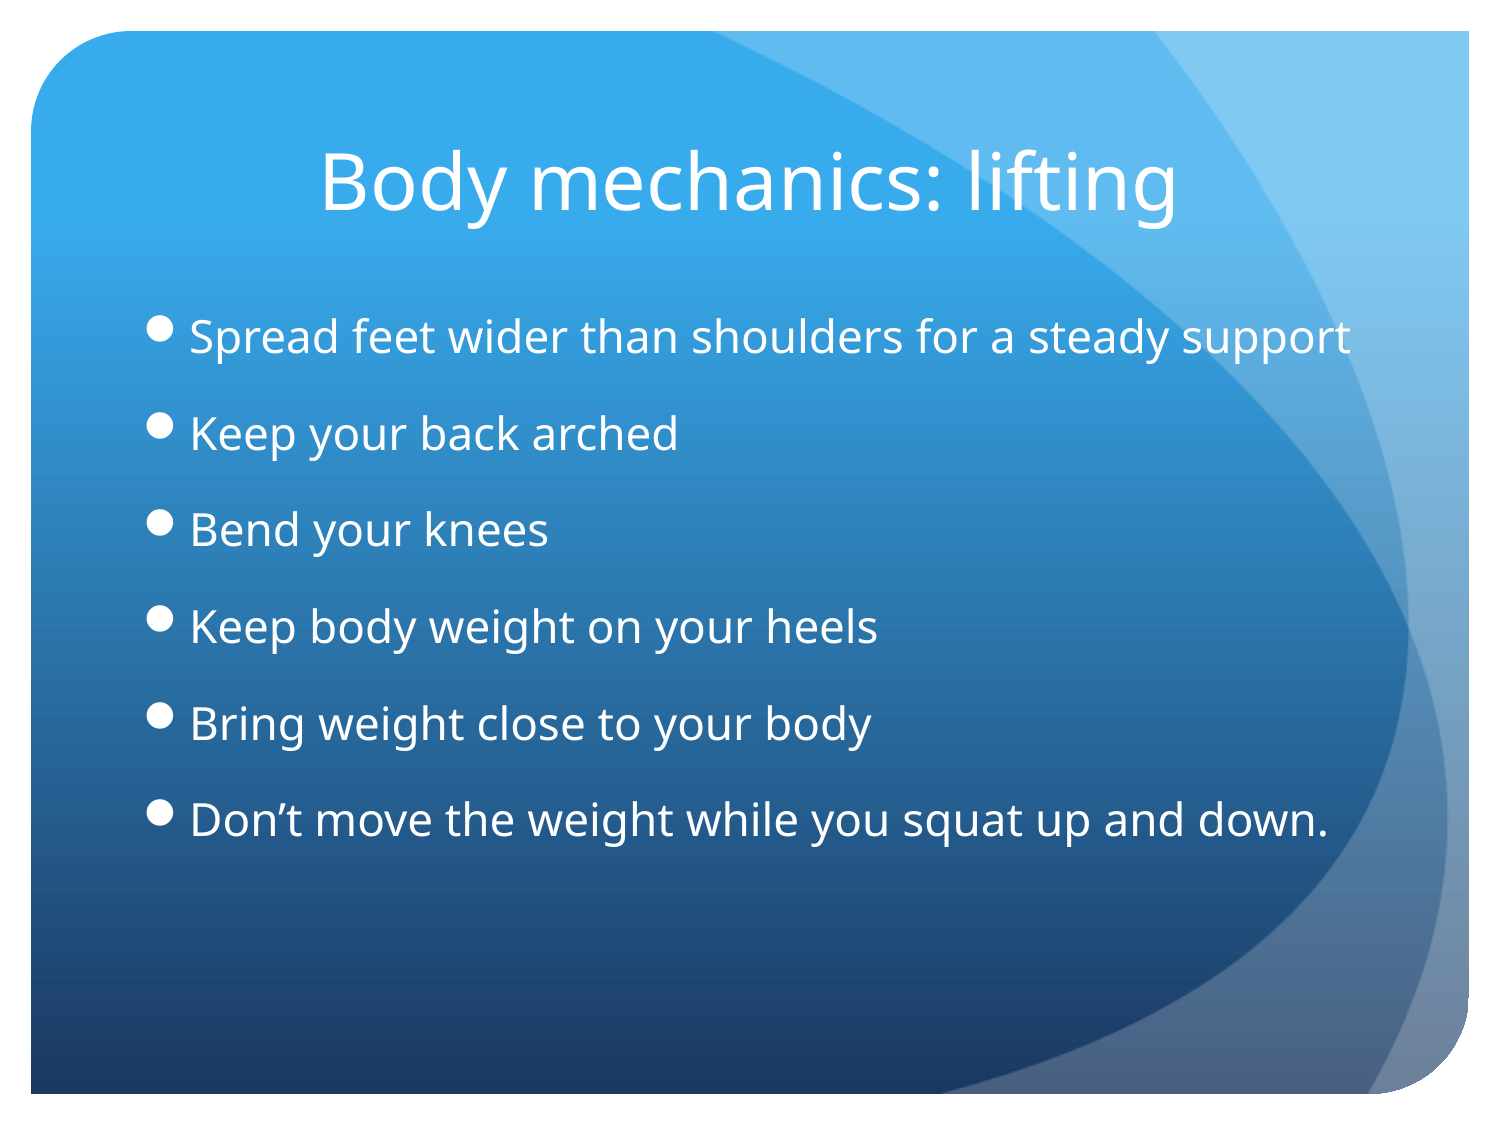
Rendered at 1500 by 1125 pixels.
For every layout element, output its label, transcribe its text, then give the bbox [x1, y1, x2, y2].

title Body mechanics: lifting [127, 62, 1372, 234]
list Spread feet wider than shoulders for a steady support Keep your back arched Bend your knees Keep body weight on your heels Bring weight close to your body Don’t move the weight while you squat up and down. [127, 299, 1372, 991]
picture [24, 30, 1473, 1094]
